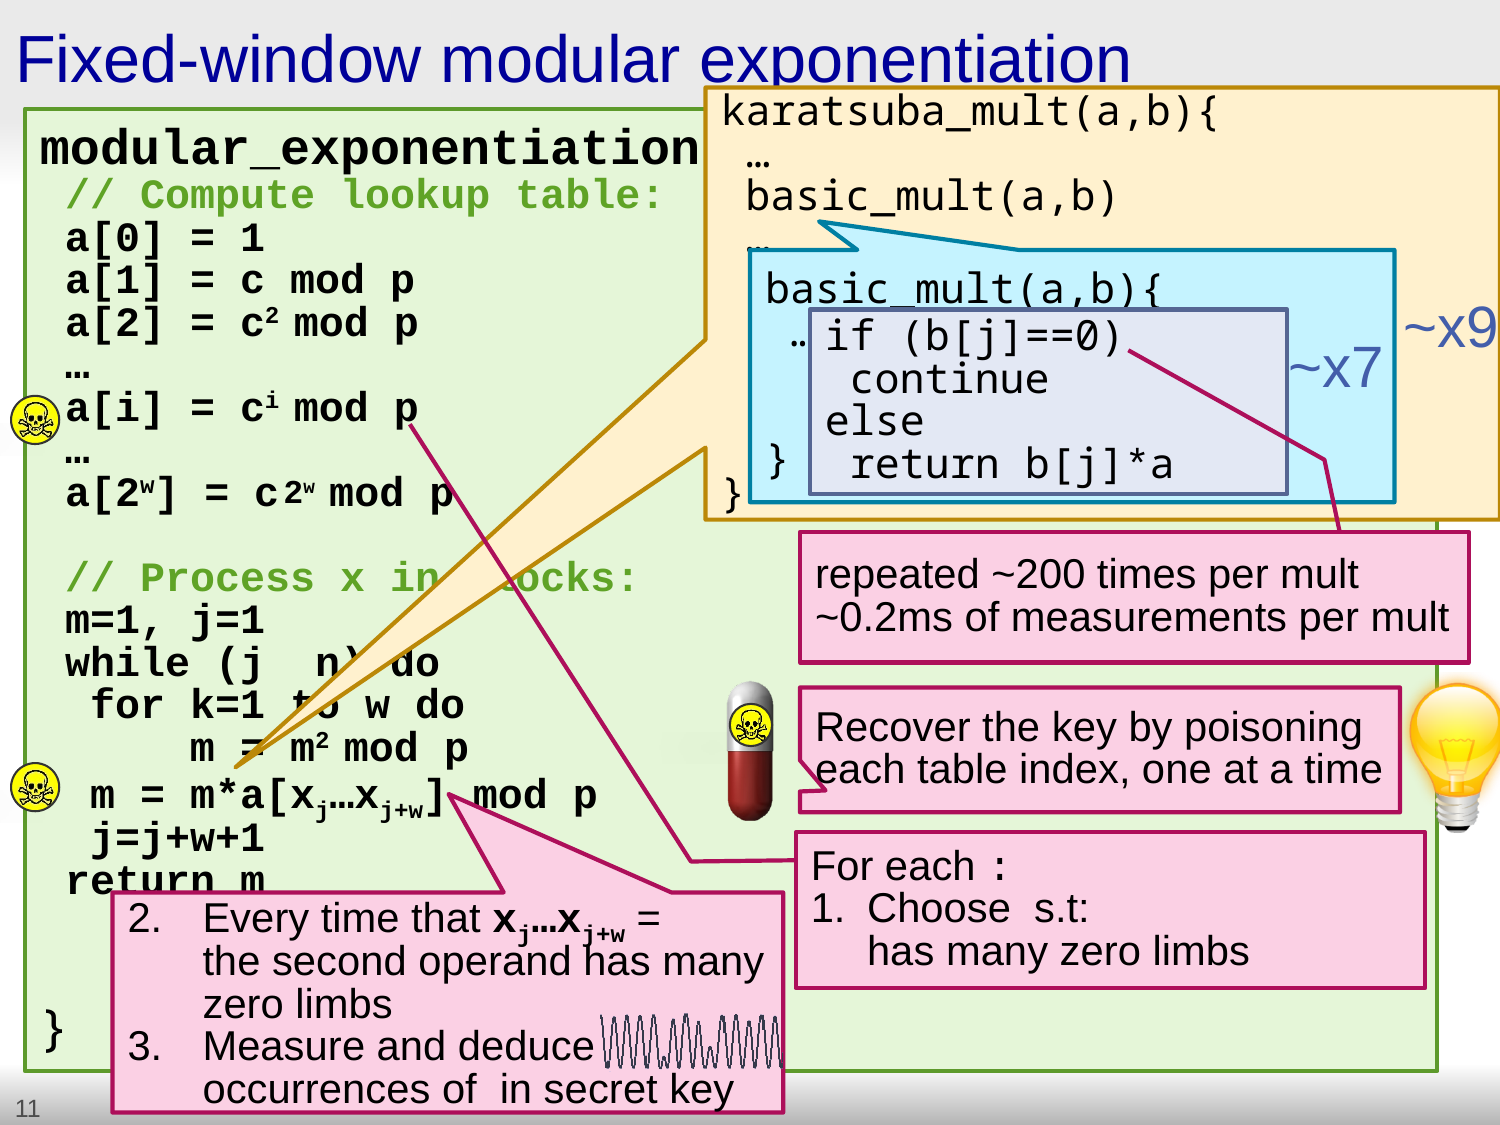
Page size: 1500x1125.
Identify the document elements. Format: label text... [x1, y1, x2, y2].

text_box ~x9 [1402, 304, 1500, 355]
picture [10, 395, 60, 445]
text_box basic_mult(a,b){ … } [747, 219, 1397, 505]
text_box karatsuba_mult(a,b){ … basic_mult(a,b) … } [233, 541, 509, 770]
picture [10, 762, 60, 812]
picture [599, 1012, 784, 1072]
text_box repeated ~200 times per mult ~0.2ms of measurements per mult [798, 348, 1471, 665]
text_box karatsuba_mult(a,b){ … basic_mult(a,b) … } [485, 85, 1500, 581]
text_box Recover the key by poisoning each table index, one at a time [845, 685, 1369, 815]
text_box if (b[j]==0) continue else return b[j]*a [808, 307, 1289, 496]
text_box ~x7 [1287, 344, 1386, 395]
picture [1374, 672, 1500, 836]
title Fixed-window modular exponentiation [0, 0, 1500, 126]
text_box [658, 669, 841, 831]
text_box 2w [268, 468, 330, 518]
